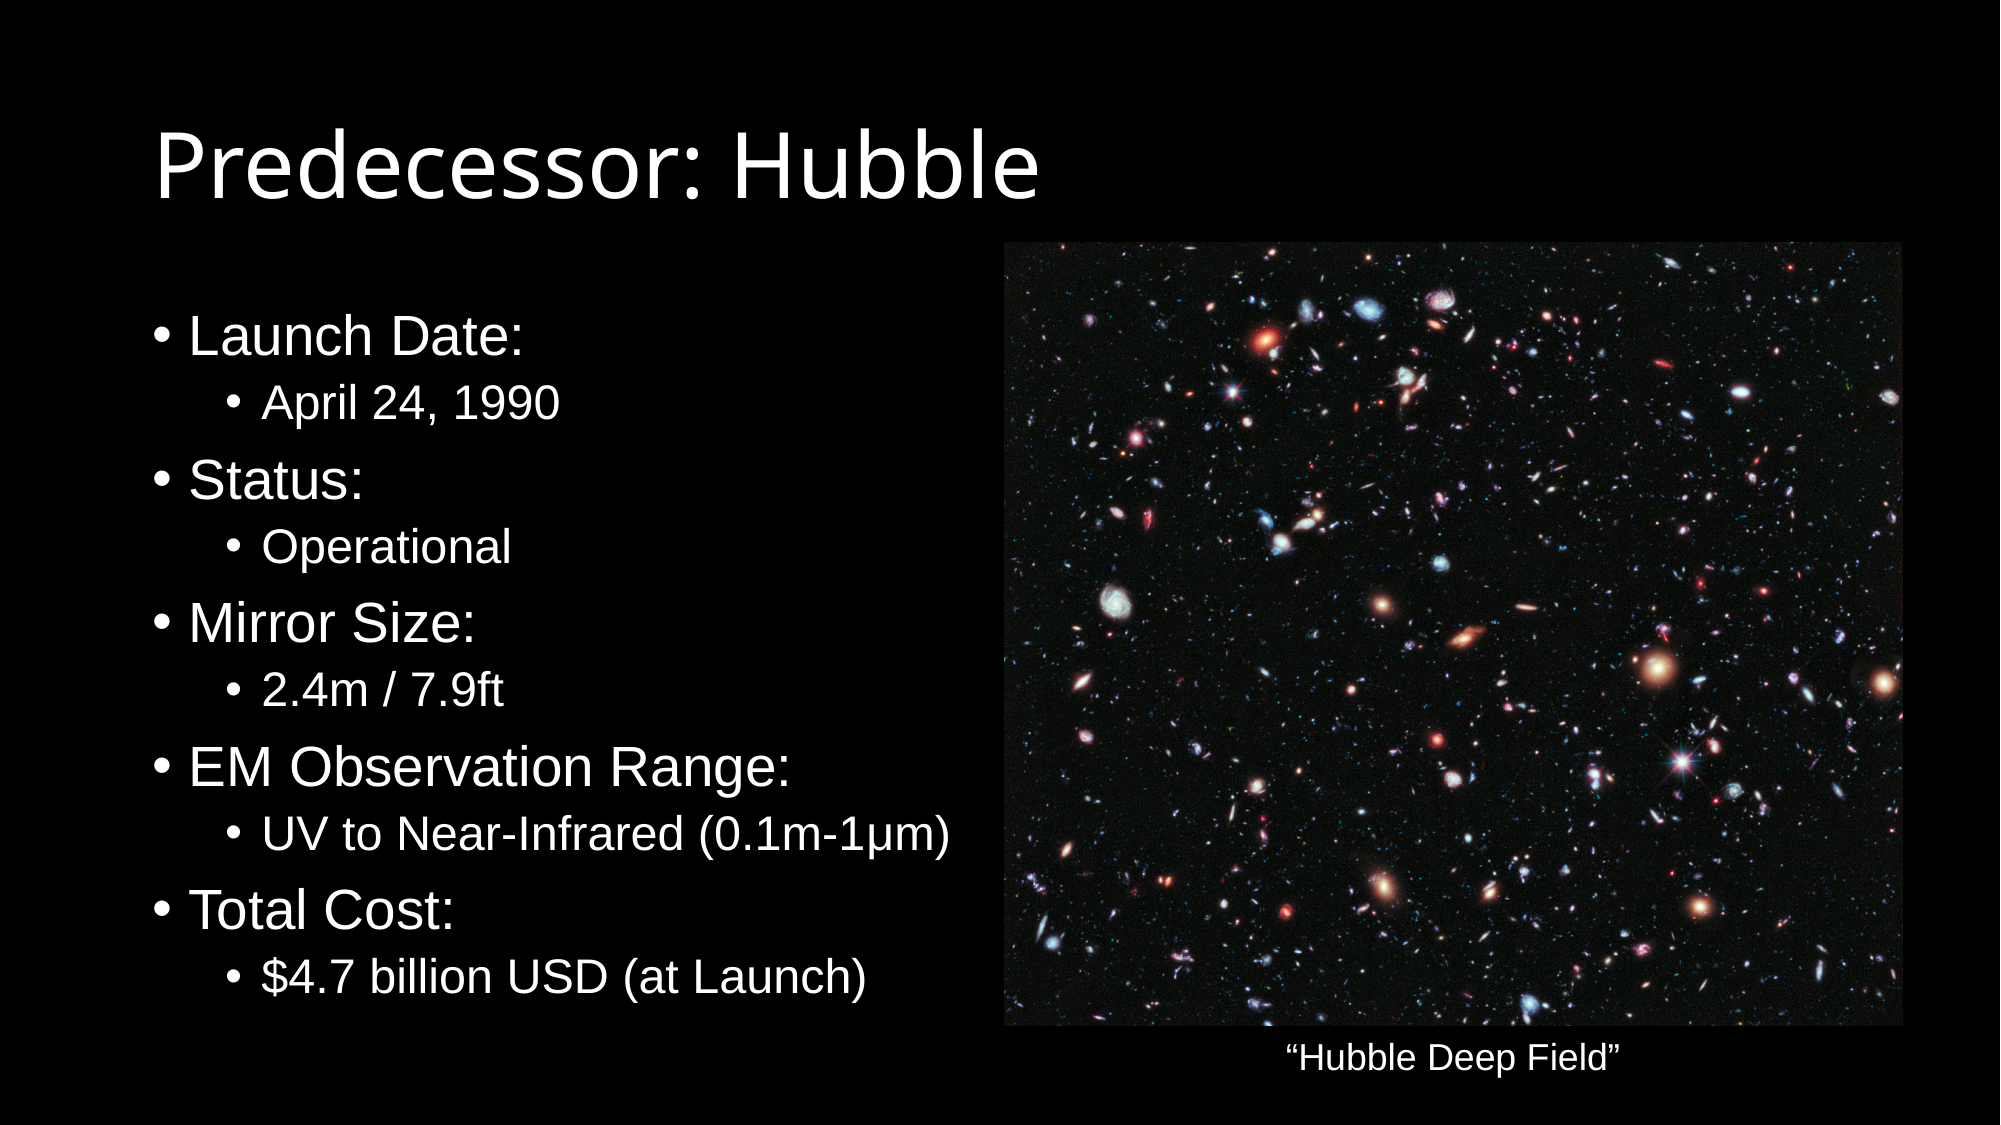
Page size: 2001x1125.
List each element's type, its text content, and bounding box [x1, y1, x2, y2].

title Predecessor: Hubble [137, 59, 1863, 278]
picture [1004, 242, 1903, 1026]
list Launch Date: April 24, 1990 Status: Operational Mirror Size: 2.4m / 7.9ft EM Observation Range: UV to Near-Infrared (0.1m-1μm) Total Cost: $4.7 billion USD (at Launch) [137, 299, 1004, 1014]
text_box “Hubble Deep Field” [1271, 1026, 1636, 1125]
